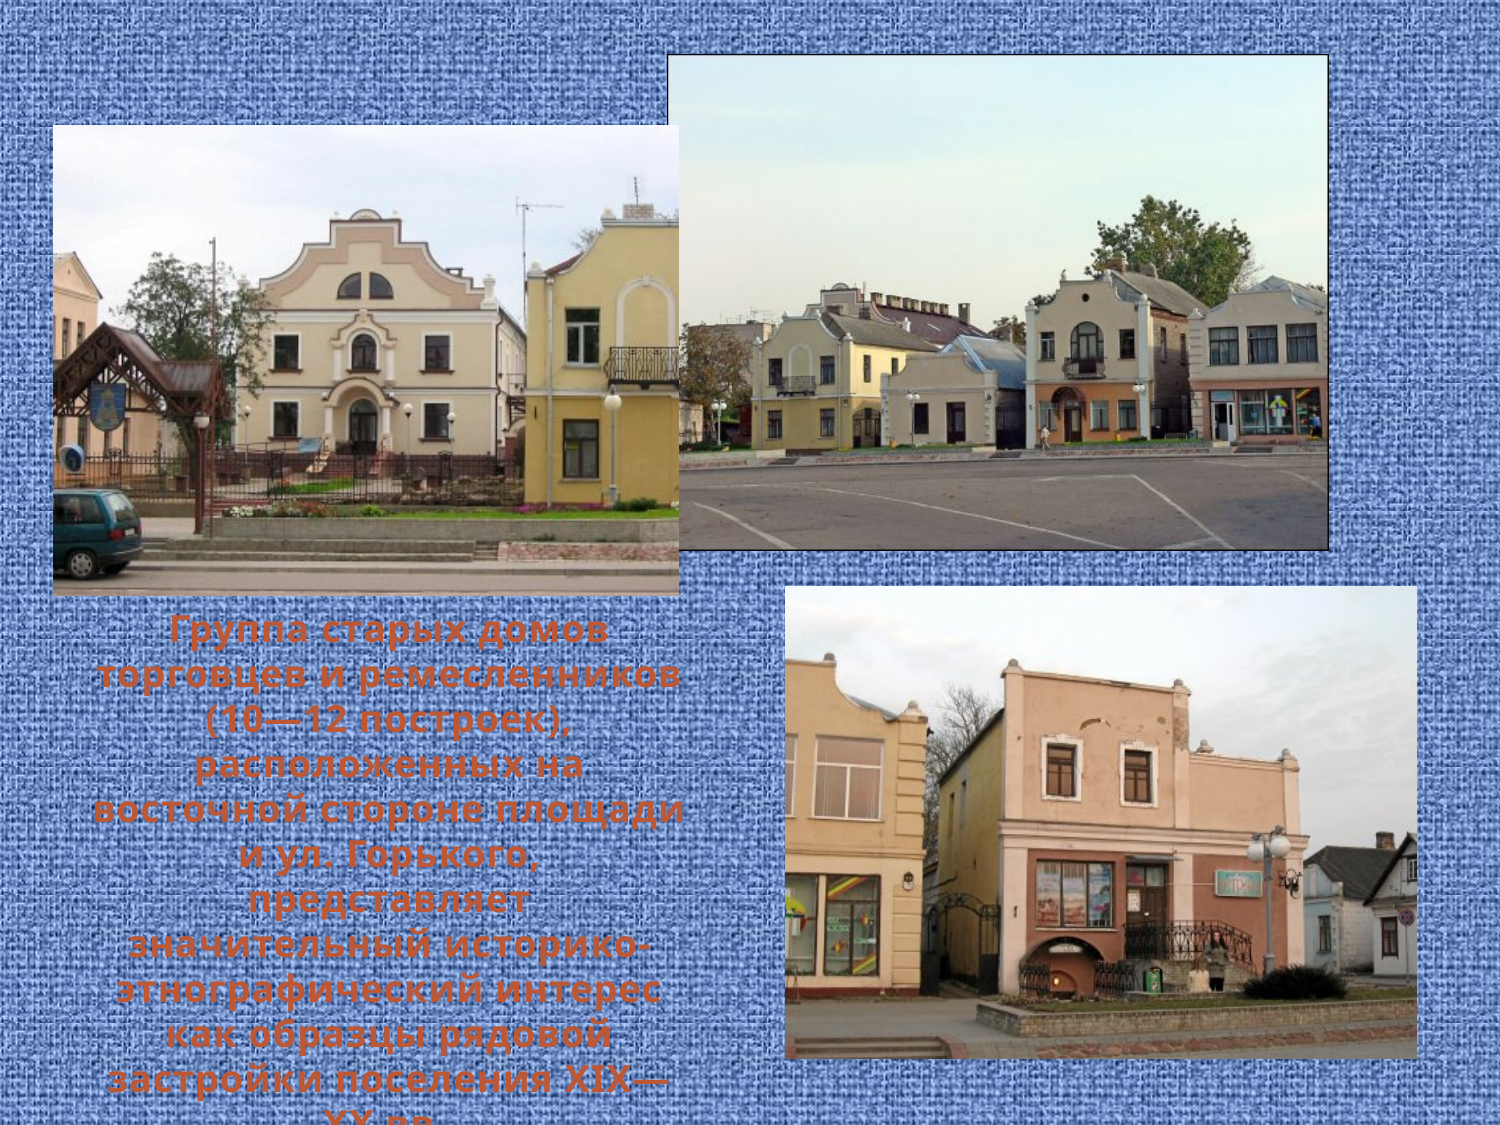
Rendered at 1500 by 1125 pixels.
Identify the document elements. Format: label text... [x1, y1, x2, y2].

text_box Группа старых домов торговцев и ремесленников (10—12 построек), расположенных на восточной стороне площади и ул. Горького, представляет значительный историко-этнографический интерес как образцы рядовой застройки поселения XIX—XX вв. [76, 597, 703, 1125]
picture [0, 0, 1500, 1125]
